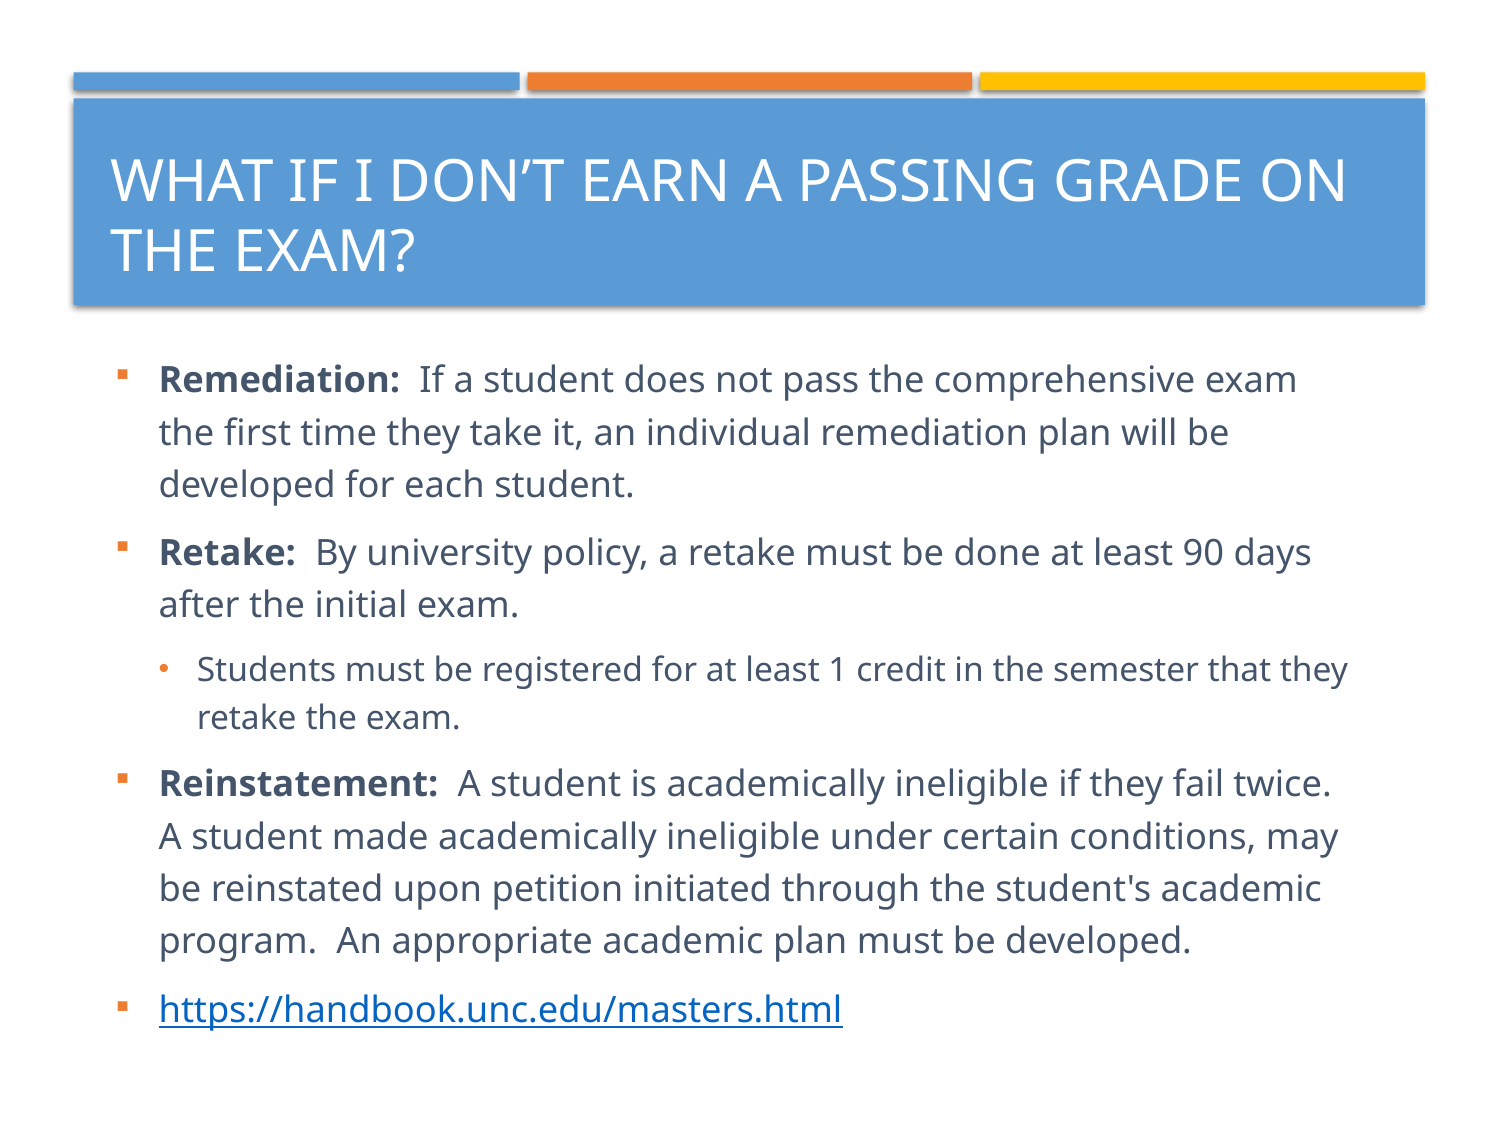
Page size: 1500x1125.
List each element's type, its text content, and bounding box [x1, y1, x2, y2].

list Remediation: If a student does not pass the comprehensive exam the first time they take it, an individual remediation plan will be developed for each student. Retake: By university policy, a retake must be done at least 90 days after the initial exam. Students must be registered for at least 1 credit in the semester that they retake the exam. Reinstatement: A student is academically ineligible if they fail twice. A student made academically ineligible under certain conditions, may be reinstated upon petition initiated through the student's academic program. An appropriate academic plan must be developed. https://handbook.unc.edu/masters.html [54, 340, 1365, 1106]
title What if I don’t earn a passing grade on the exam? [95, 112, 1406, 291]
